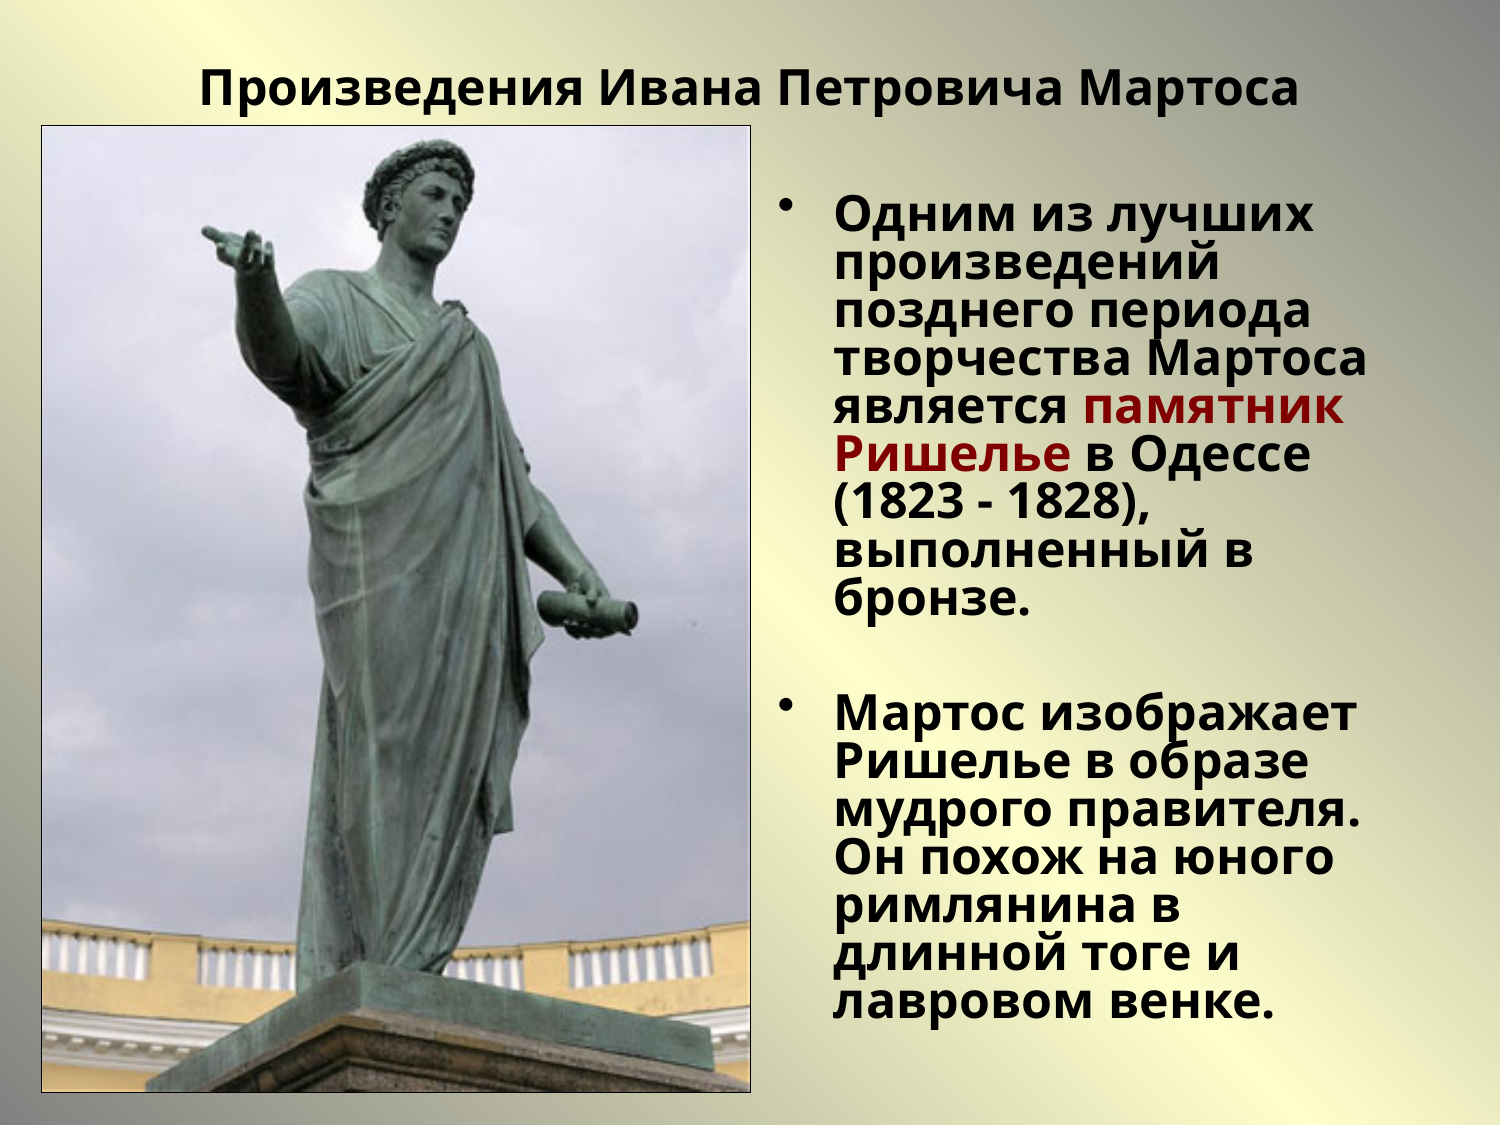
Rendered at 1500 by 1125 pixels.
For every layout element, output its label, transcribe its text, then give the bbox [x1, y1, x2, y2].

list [40, 125, 750, 1092]
title Произведения Ивана Петровича Мартоса [74, 44, 1426, 126]
list Одним из лучших произведений позднего периода творчества Мартоса является памятник Ришелье в Одессе (1823 - 1828), выполненный в бронзе. Мартос изображает Ришелье в образе мудрого правителя. Он похож на юного римлянина в длинной тоге и лавровом венке. [762, 125, 1426, 1095]
